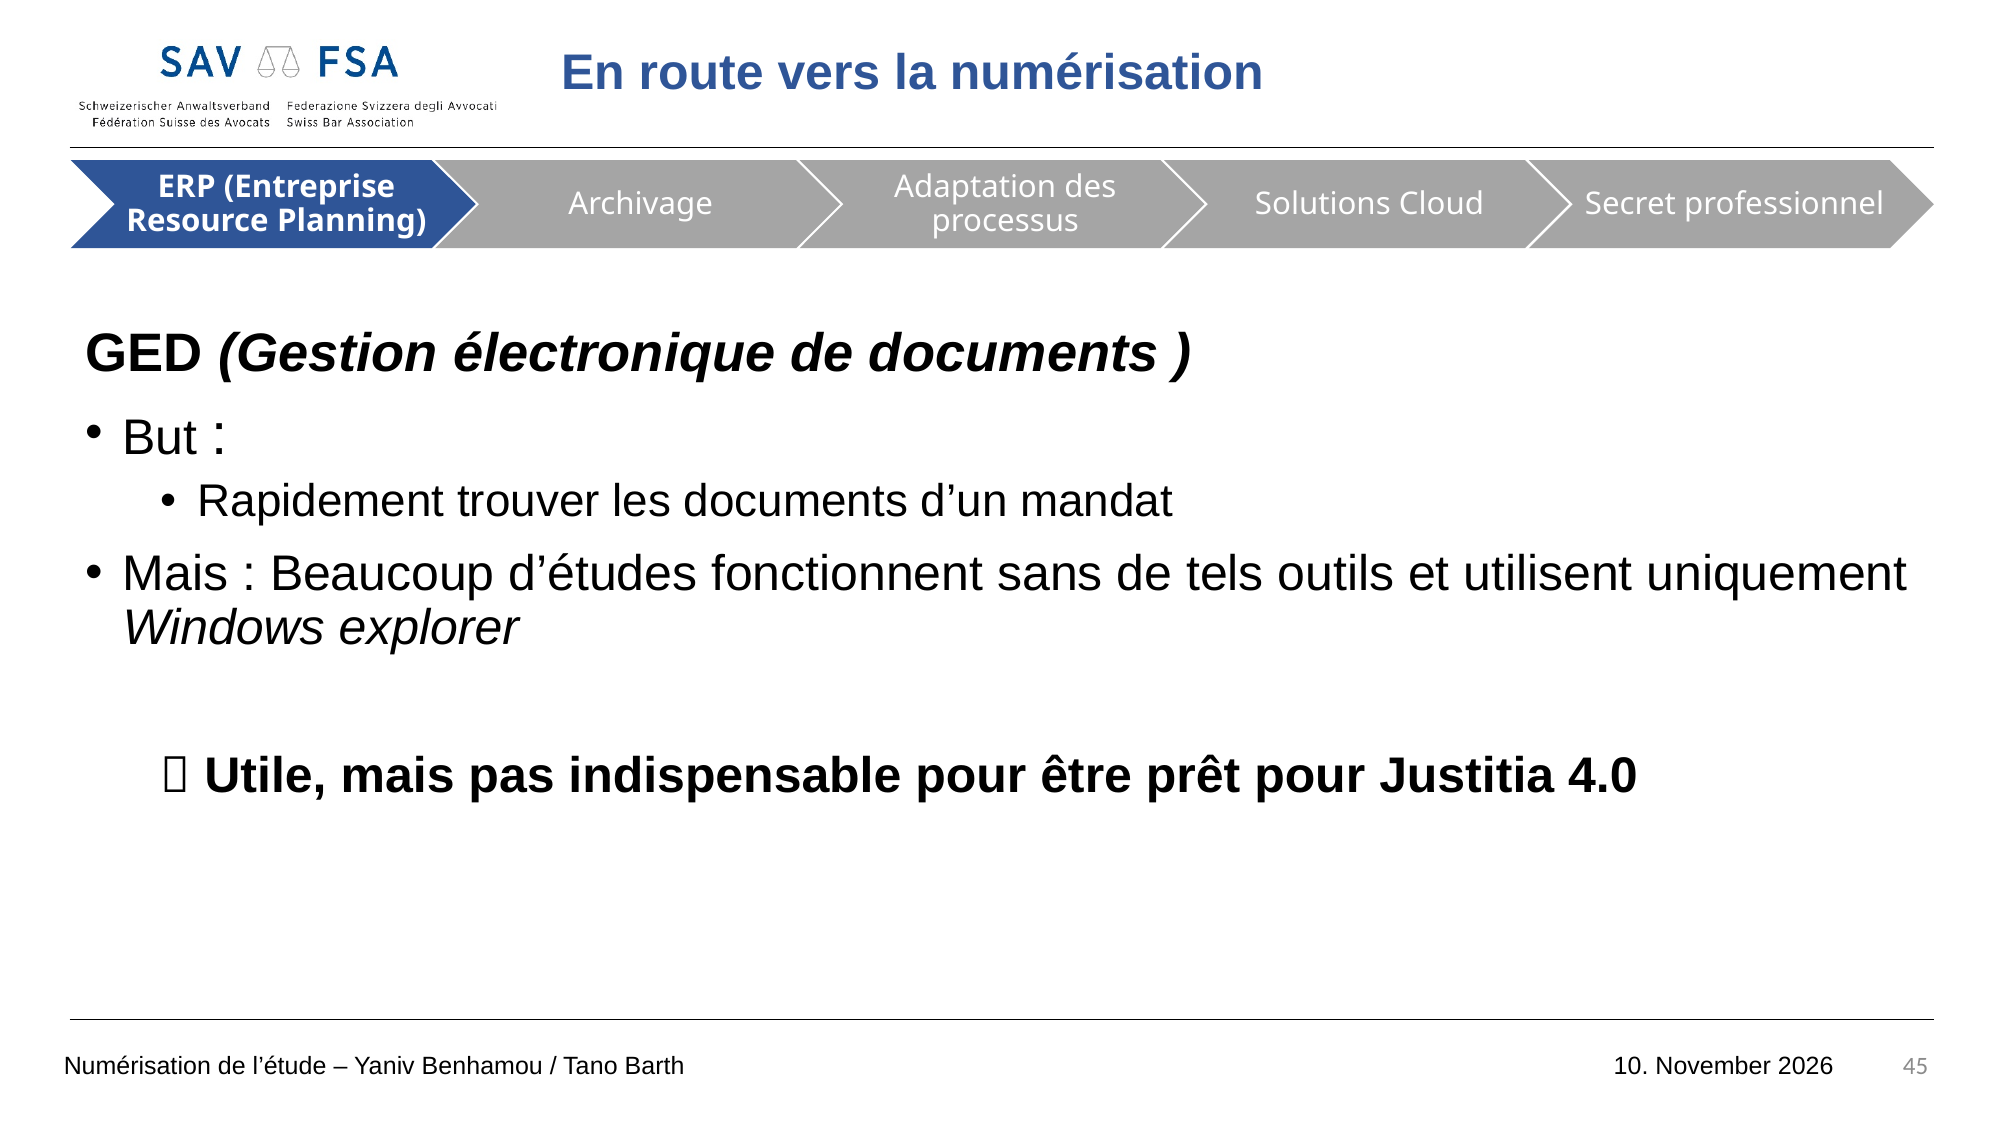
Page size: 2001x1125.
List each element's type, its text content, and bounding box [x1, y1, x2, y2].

footer Numérisation de l’étude – Yaniv Benhamou / Tano Barth [48, 1034, 1599, 1095]
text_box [70, 160, 1934, 249]
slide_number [1598, 1035, 1850, 1096]
picture [69, 39, 506, 133]
slide_number 45 [1850, 1034, 1944, 1095]
list GED (Gestion électronique de documents ) But : Rapidement trouver les documents d’un mandat Mais : Beaucoup d’études fonctionnent sans de tels outils et utilisent uniquement Windows explorer  Utile, mais pas indispensable pour être prêt pour Justitia 4.0 [70, 316, 1934, 988]
